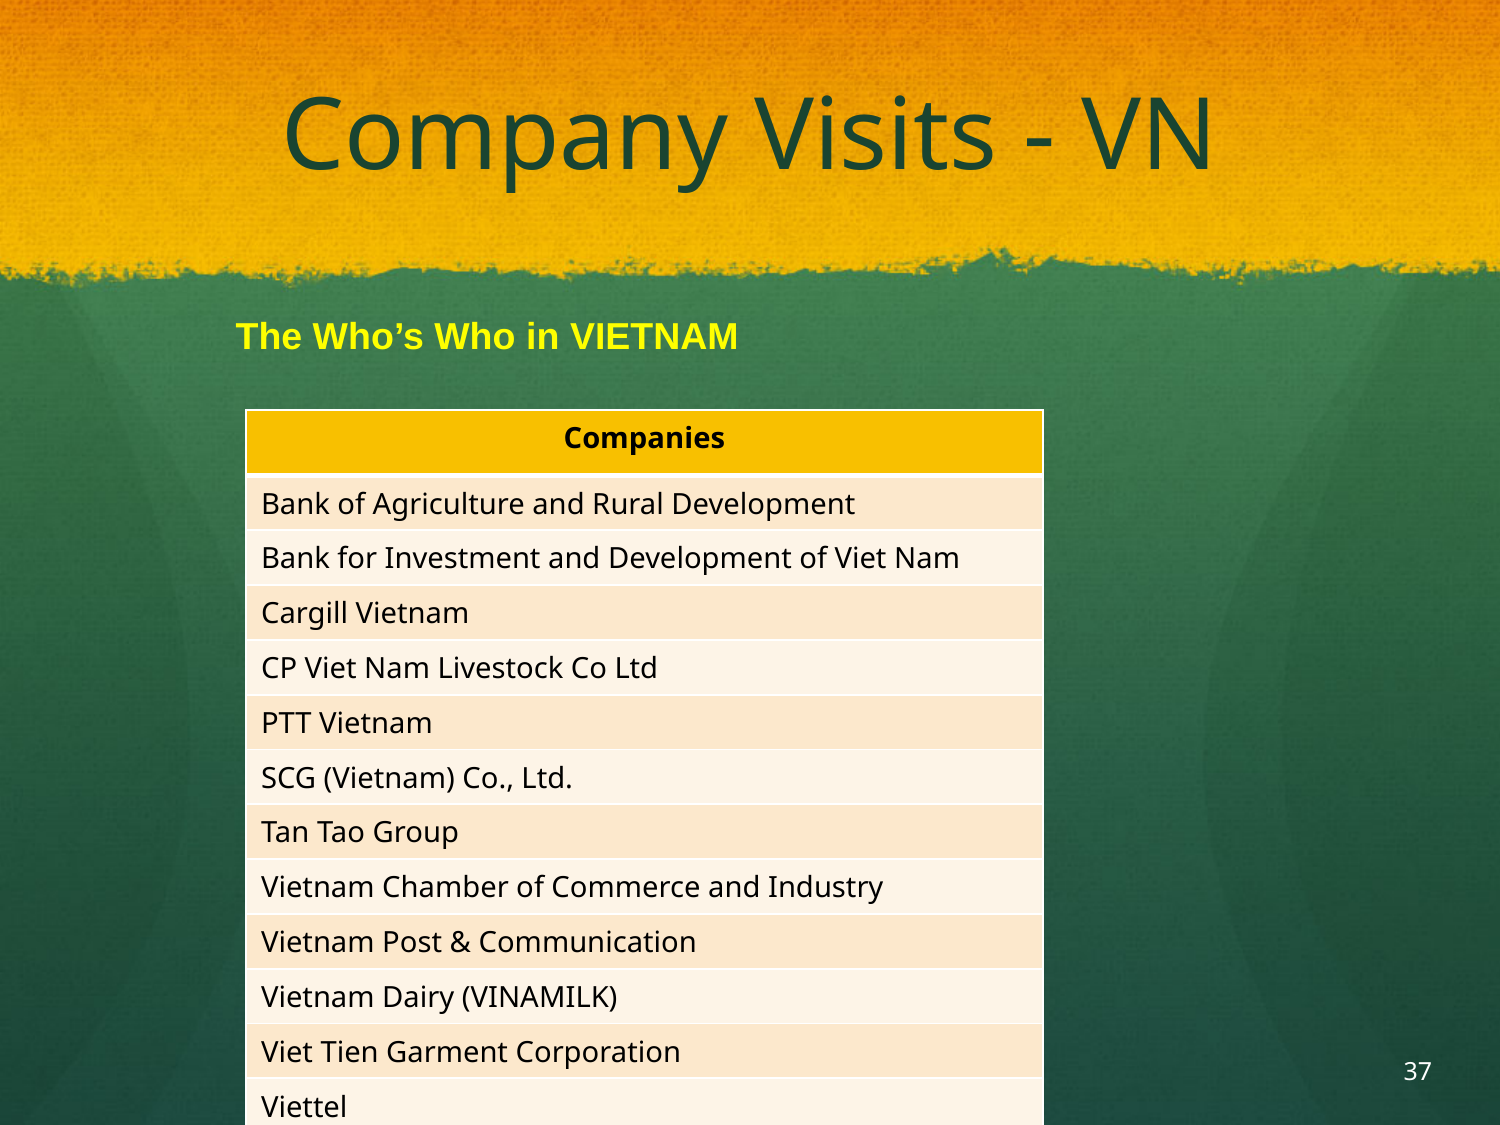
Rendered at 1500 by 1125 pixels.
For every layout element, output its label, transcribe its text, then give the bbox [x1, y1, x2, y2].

slide_number 37 [1374, 1042, 1462, 1103]
table_cell SCG (Vietnam) Co., Ltd. [247, 750, 1042, 803]
table_cell Bank of Agriculture and Rural Development [247, 478, 1042, 529]
table_cell PTT Vietnam [247, 696, 1042, 749]
table_cell Vietnam Chamber of Commerce and Industry [247, 860, 1042, 913]
picture [0, 0, 1500, 1125]
table_cell Viettel [247, 1079, 1042, 1125]
table_cell Cargill Vietnam [247, 586, 1042, 639]
table_cell Viet Tien Garment Corporation [247, 1024, 1042, 1077]
table_cell CP Viet Nam Livestock Co Ltd [247, 641, 1042, 694]
table_cell Bank for Investment and Development of Viet Nam [247, 531, 1042, 584]
list [46, 281, 1465, 1031]
table_cell Tan Tao Group [247, 805, 1042, 858]
table_header Companies [247, 411, 1042, 473]
title Company Visits - VN [125, 12, 1375, 246]
table_cell Vietnam Dairy (VINAMILK) [247, 970, 1042, 1023]
text_box The Who’s Who in VIETNAM [220, 304, 755, 365]
table_cell Vietnam Post & Communication [247, 915, 1042, 968]
